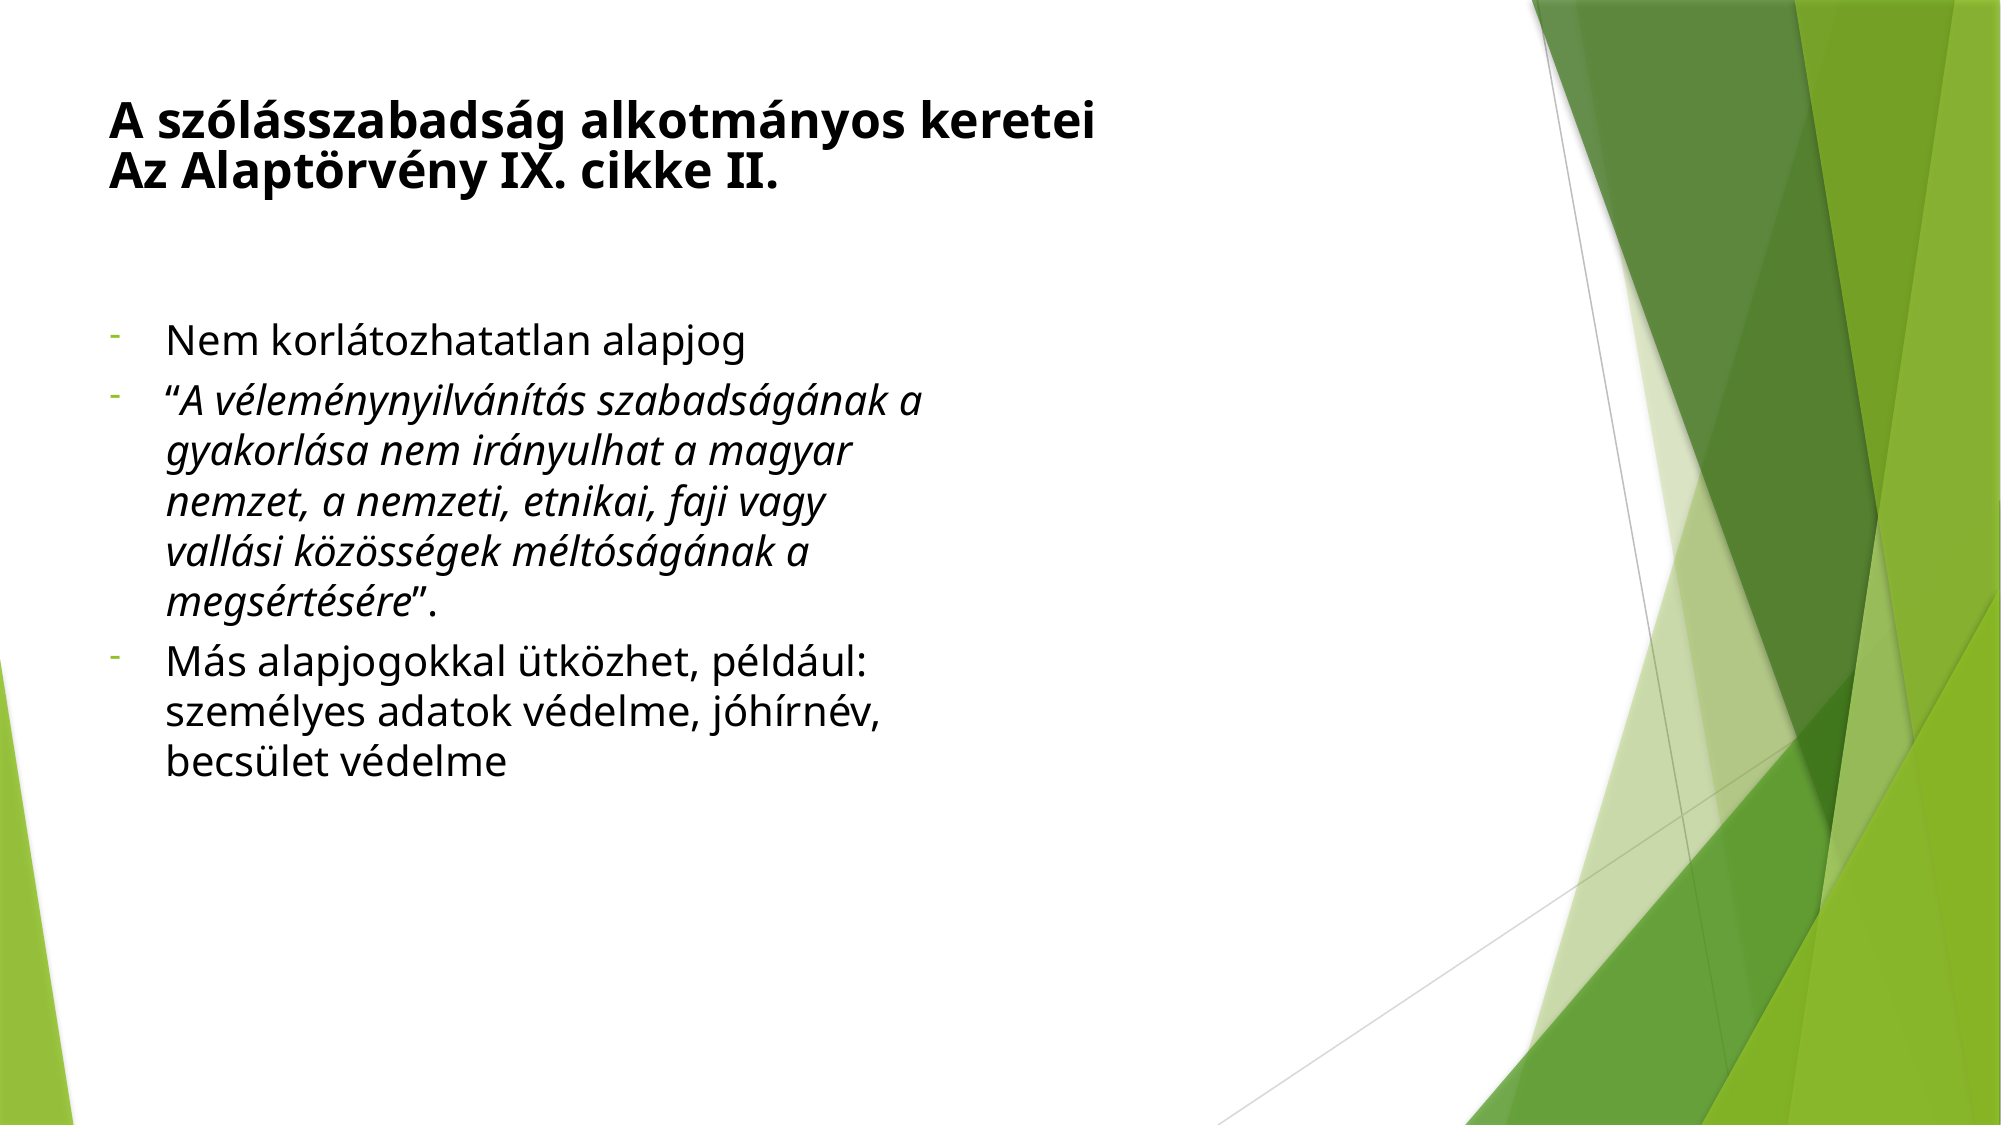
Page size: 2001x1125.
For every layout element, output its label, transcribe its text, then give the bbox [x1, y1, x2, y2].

list Nem korlátozhatatlan alapjog “A véleménynyilvánítás szabadságának a gyakorlása nem irányulhat a magyar nemzet, a nemzeti, etnikai, faji vagy vallási közösségek méltóságának a megsértésére”. Más alapjogokkal ütközhet, például: személyes adatok védelme, jóhírnév, becsület védelme [94, 306, 961, 1036]
list A szólásszabadság alkotmányos keretei Az Alaptörvény IX. cikke II. [94, 89, 1906, 208]
